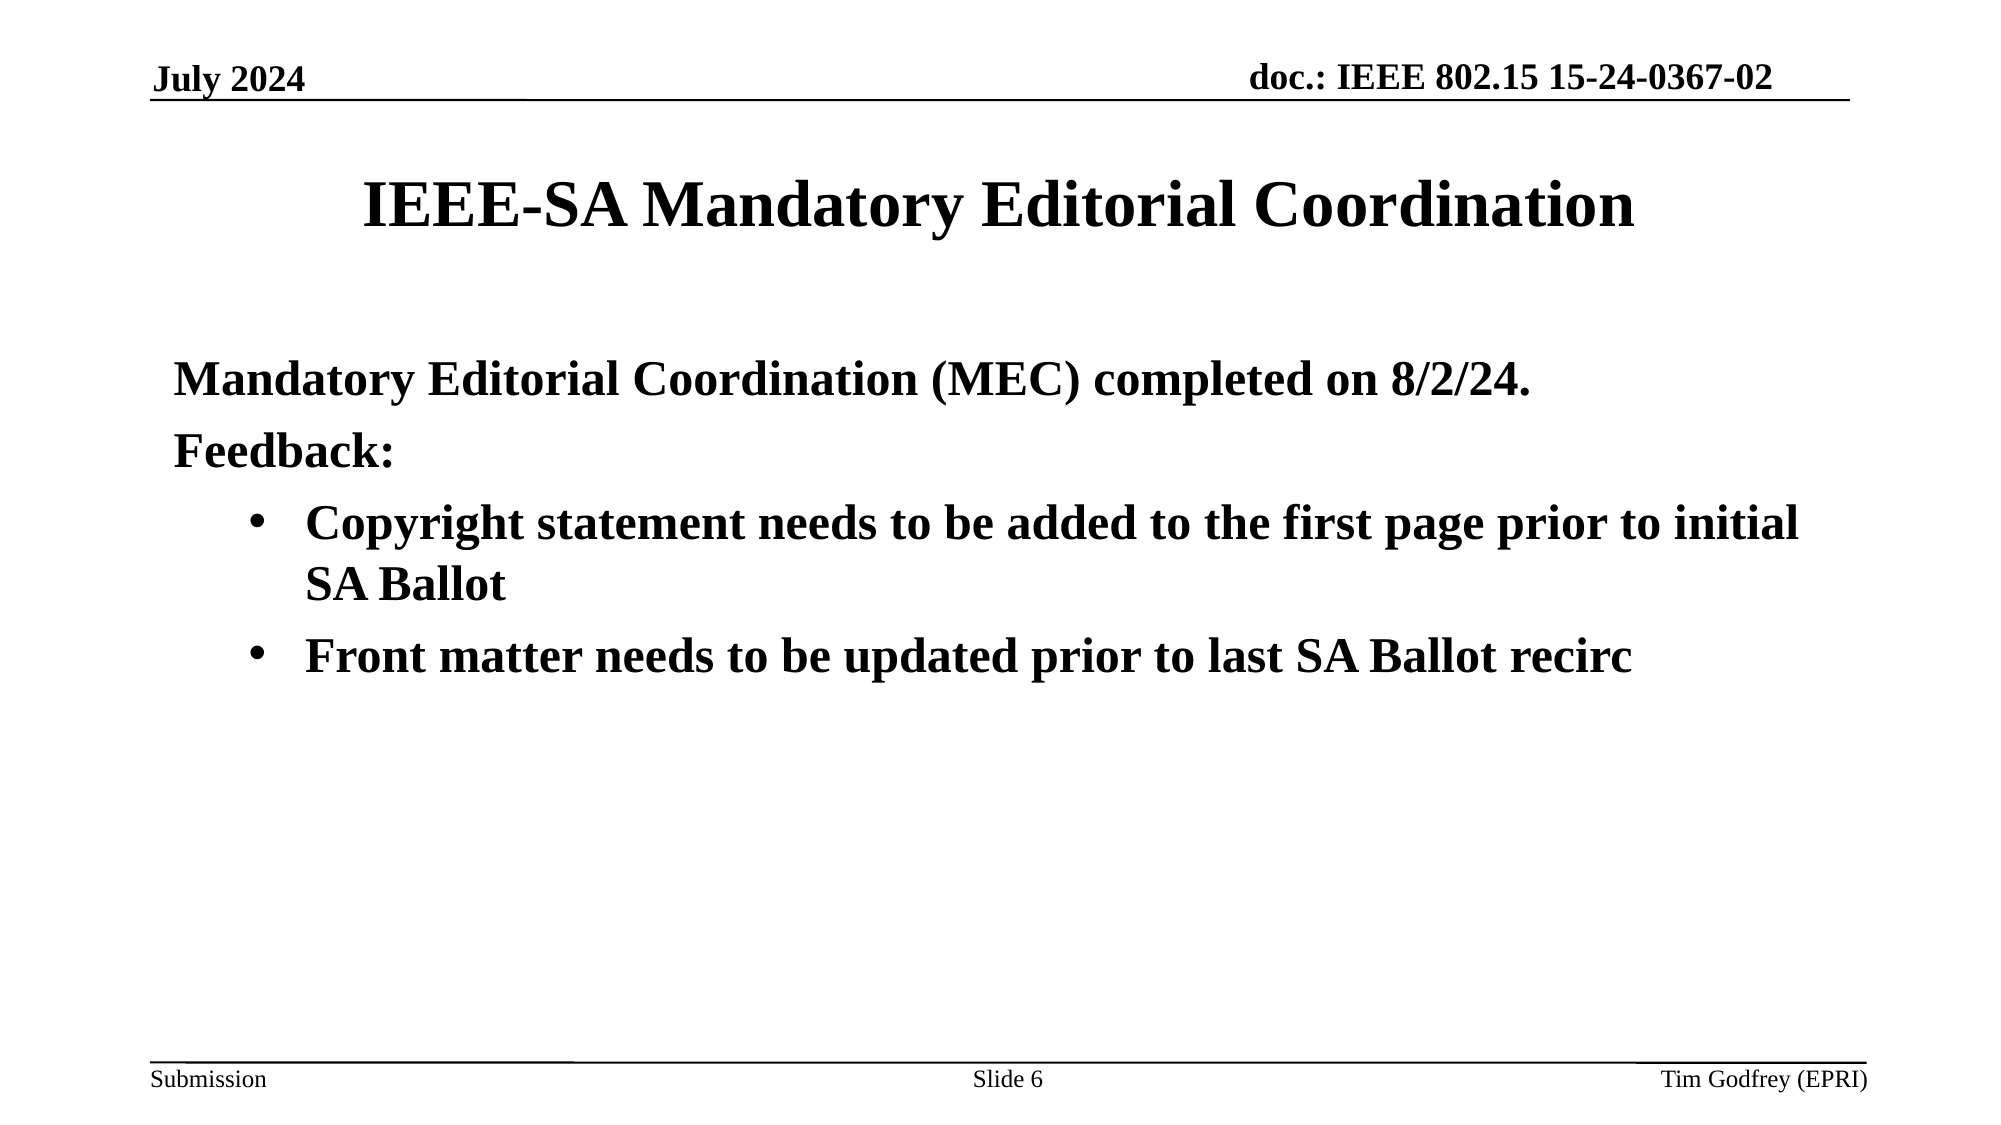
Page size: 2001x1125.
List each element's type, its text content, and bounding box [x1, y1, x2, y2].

text_box Tim Godfrey (EPRI) [1171, 1062, 1869, 1092]
text_box IEEE-SA Mandatory Editorial Coordination [150, 112, 1850, 287]
text_box Mandatory Editorial Coordination (MEC) completed on 8/2/24. Feedback: Copyright statement needs to be added to the first page prior to initial SA Ballot Front matter needs to be updated prior to last SA Ballot recirc [158, 337, 1858, 1012]
text_box Slide 6 [950, 1062, 1066, 1122]
text_box July 2024 [152, 54, 563, 99]
